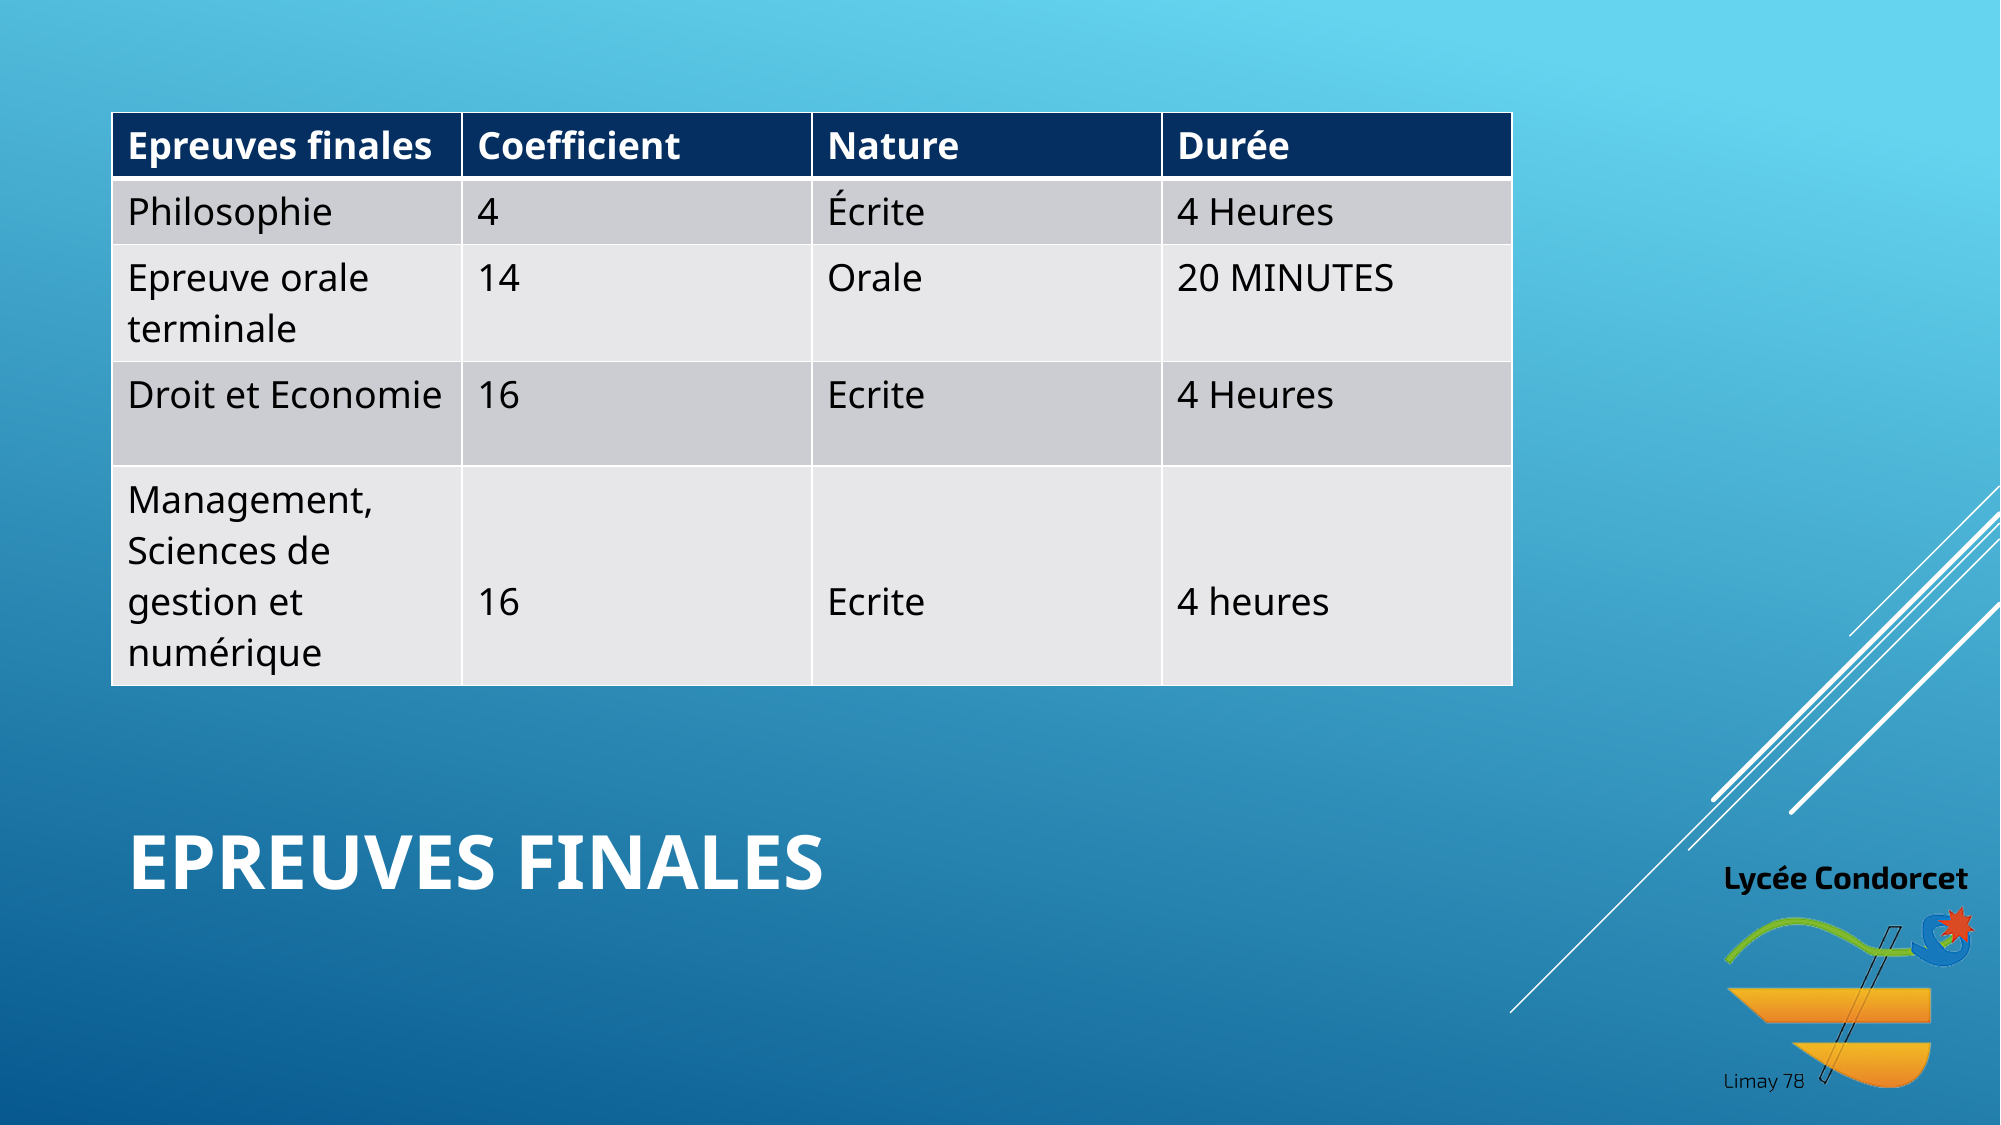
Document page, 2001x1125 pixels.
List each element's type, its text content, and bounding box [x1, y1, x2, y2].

table_cell Epreuve orale terminale [113, 245, 461, 361]
picture [1679, 806, 2000, 1125]
table_cell Orale [813, 245, 1161, 361]
table_cell 4 [463, 181, 811, 244]
table_header Nature [813, 113, 1161, 176]
table_cell 4 Heures [1163, 181, 1511, 244]
table_cell Droit et Economie [113, 362, 461, 465]
table_cell 16 [463, 362, 811, 465]
title Epreuves finales [112, 736, 1513, 984]
table_cell 4 Heures [1163, 362, 1511, 465]
table_header Coefficient [463, 113, 811, 176]
table_cell Ecrite [813, 362, 1161, 465]
table_cell 14 [463, 245, 811, 361]
table_cell Ecrite [813, 467, 1161, 685]
table_cell Philosophie [113, 181, 461, 244]
table_cell 4 heures [1163, 467, 1511, 685]
table_header Durée [1163, 113, 1511, 176]
table_header Epreuves finales [113, 113, 461, 176]
table_cell 16 [463, 467, 811, 685]
table_cell Management, Sciences de gestion et numérique [113, 467, 461, 685]
table_cell 20 MINUTES [1163, 245, 1511, 361]
table_cell Écrite [813, 181, 1161, 244]
